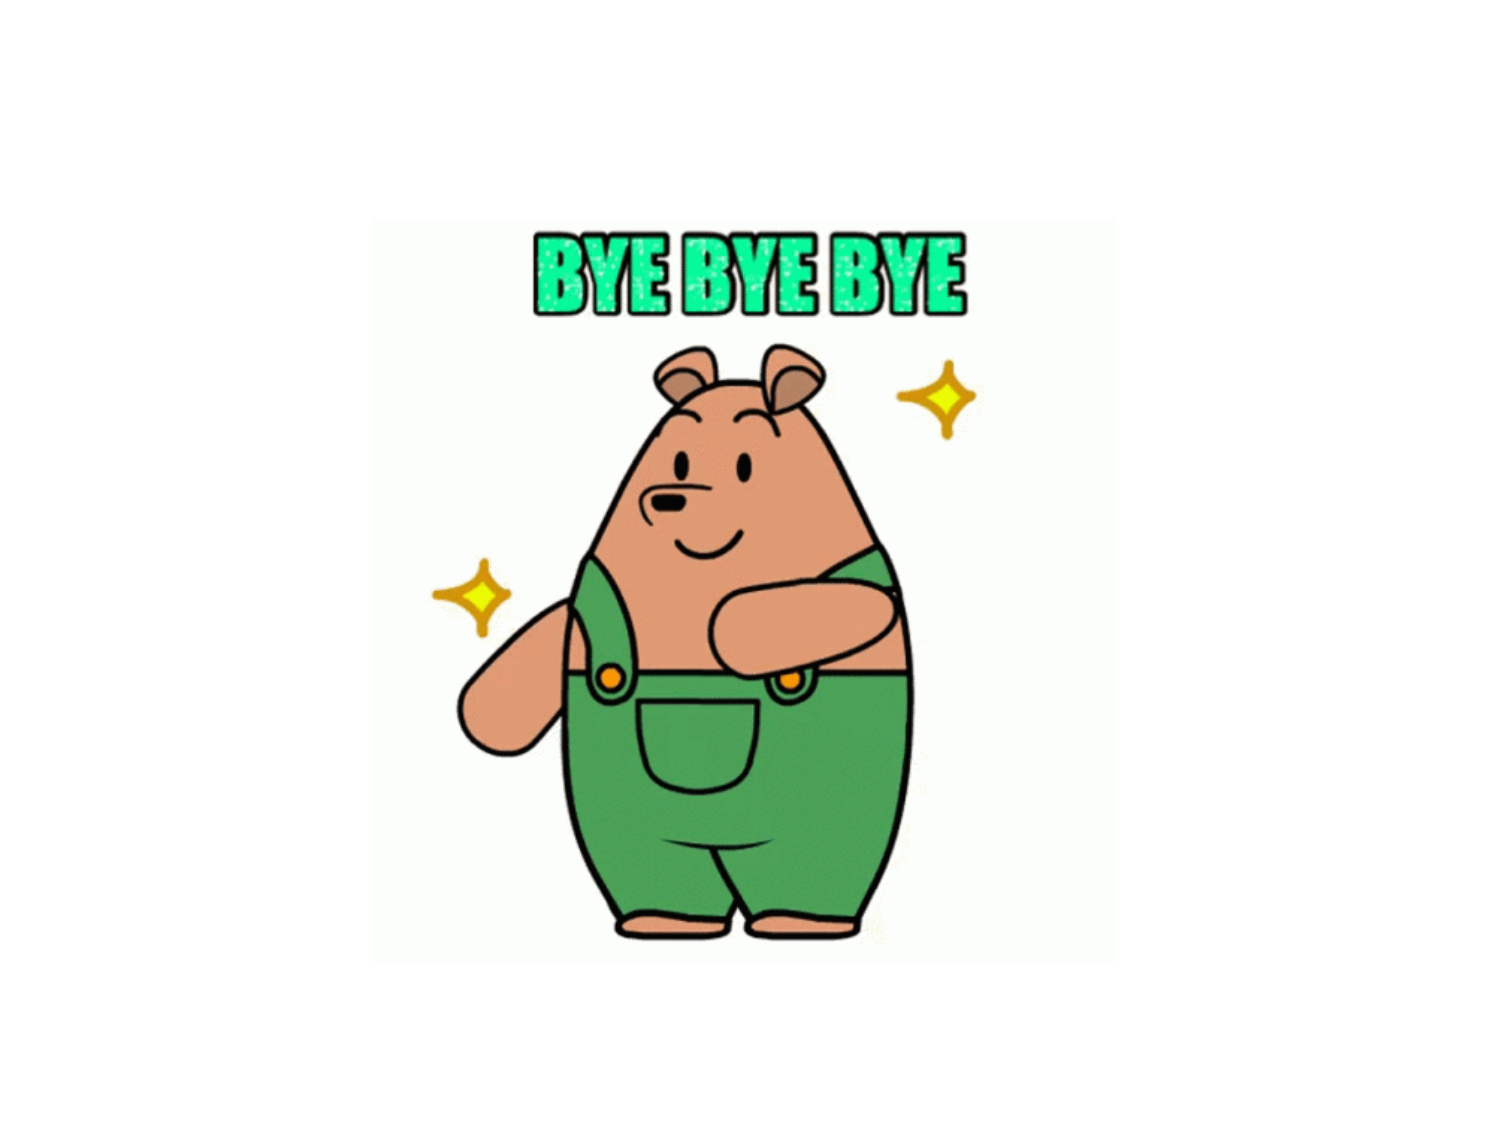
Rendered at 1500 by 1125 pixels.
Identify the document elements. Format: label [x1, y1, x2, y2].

list [371, 219, 1115, 963]
